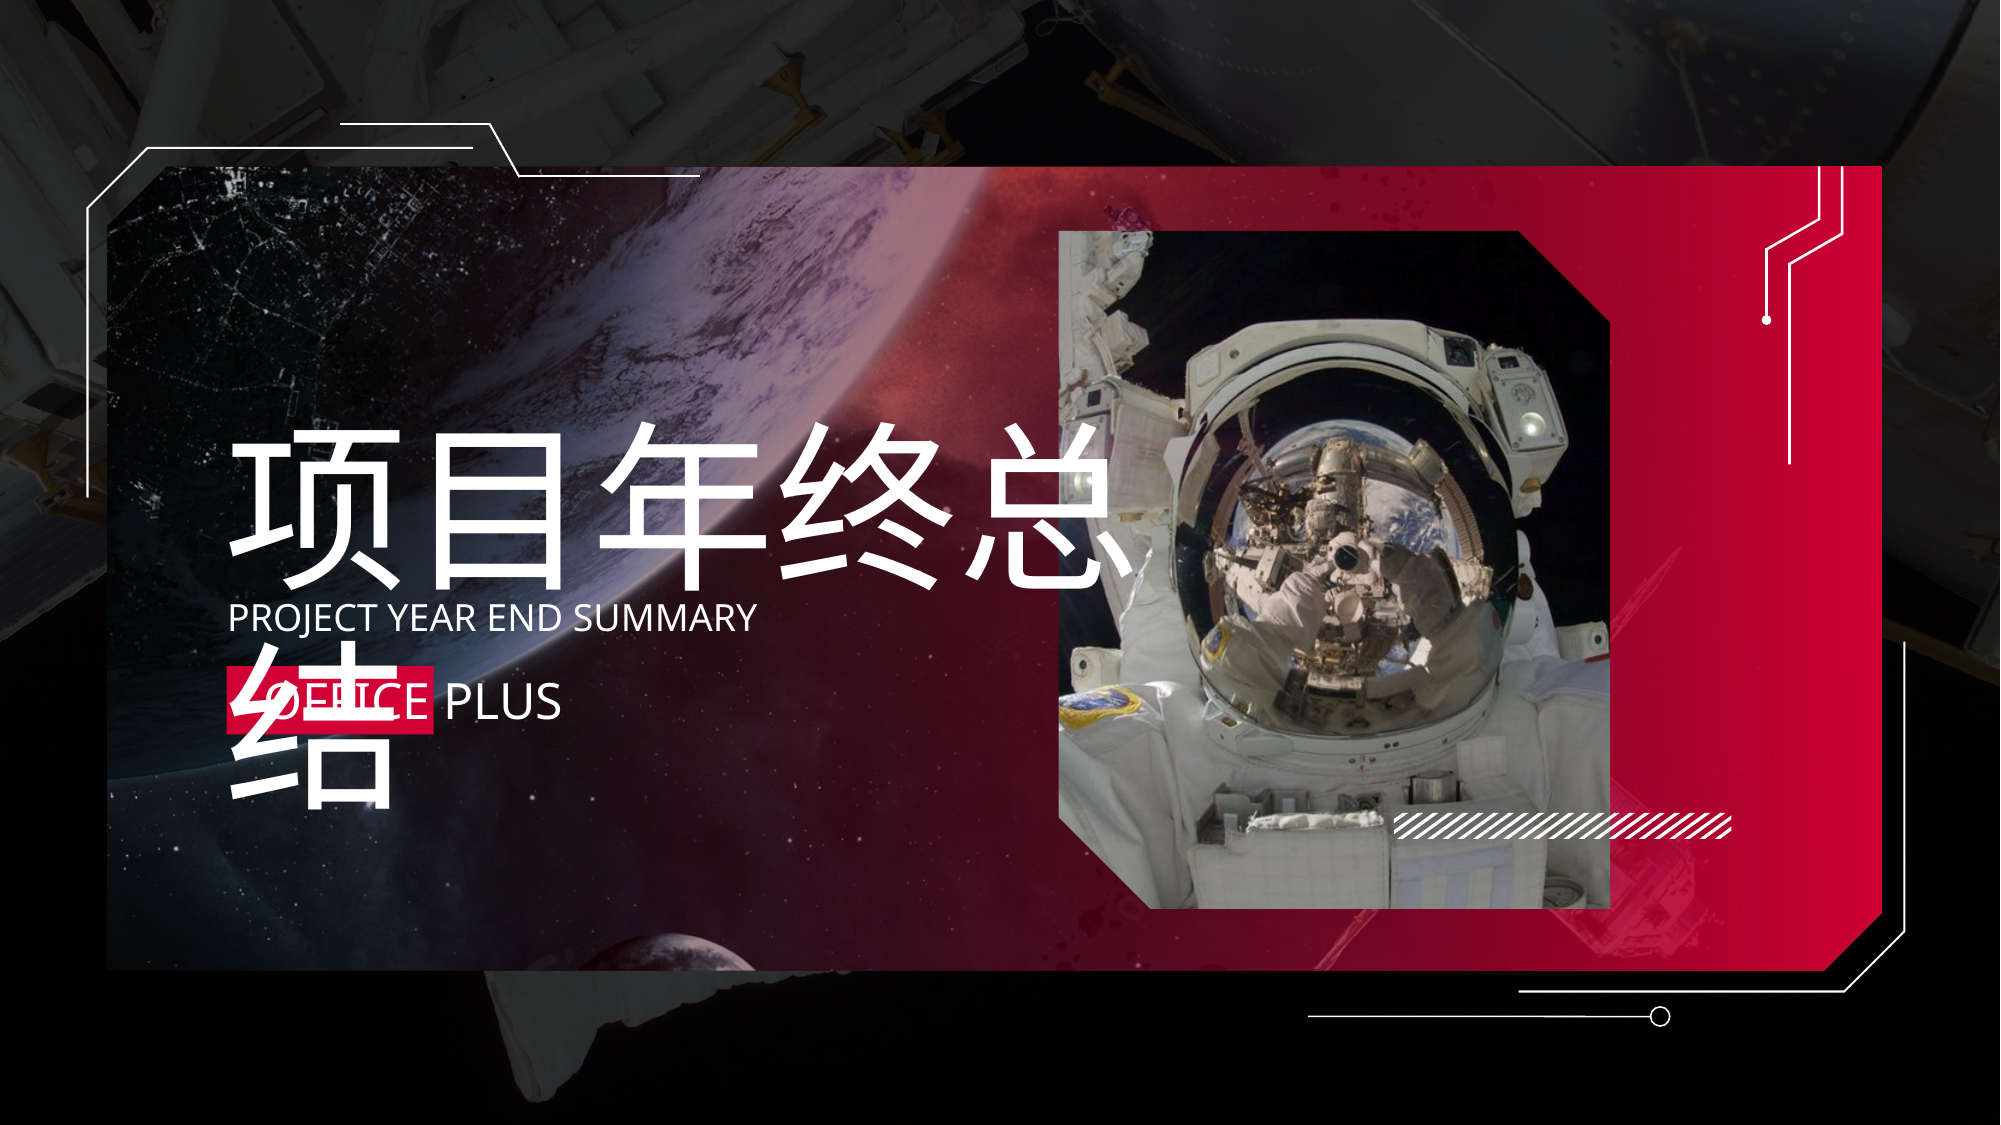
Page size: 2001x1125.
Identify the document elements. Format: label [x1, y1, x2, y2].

text_box [1760, 165, 1843, 465]
text_box [339, 123, 701, 178]
text_box [1307, 1006, 1670, 1026]
picture [0, 0, 2000, 1125]
text_box [1393, 811, 1733, 840]
